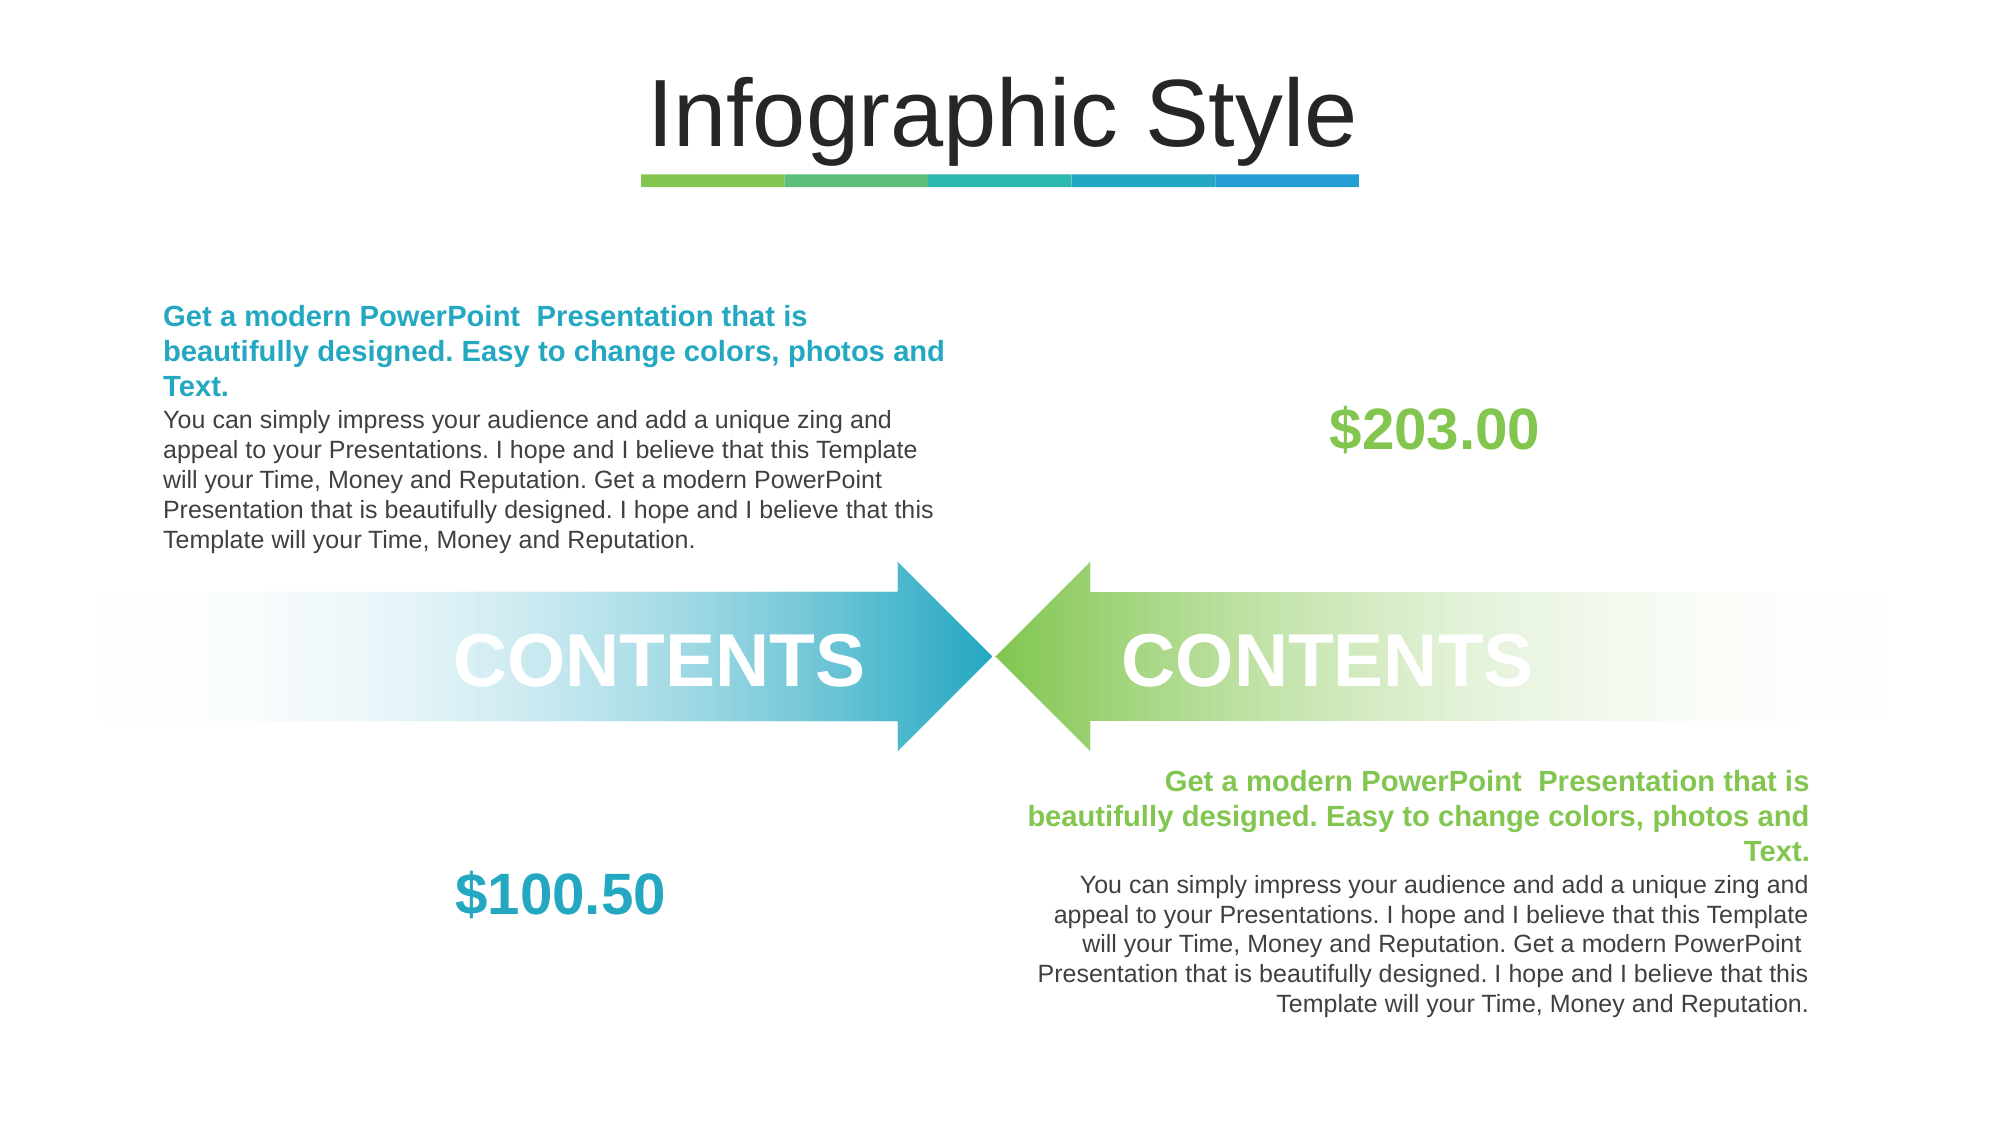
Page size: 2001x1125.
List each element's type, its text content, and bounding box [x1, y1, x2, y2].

text_box $100.50 [417, 848, 704, 934]
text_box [995, 561, 1893, 751]
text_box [148, 290, 974, 563]
text_box $203.00 [1269, 384, 1556, 469]
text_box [93, 561, 992, 751]
list Infographic Style [53, 55, 1952, 175]
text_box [999, 754, 1825, 1028]
